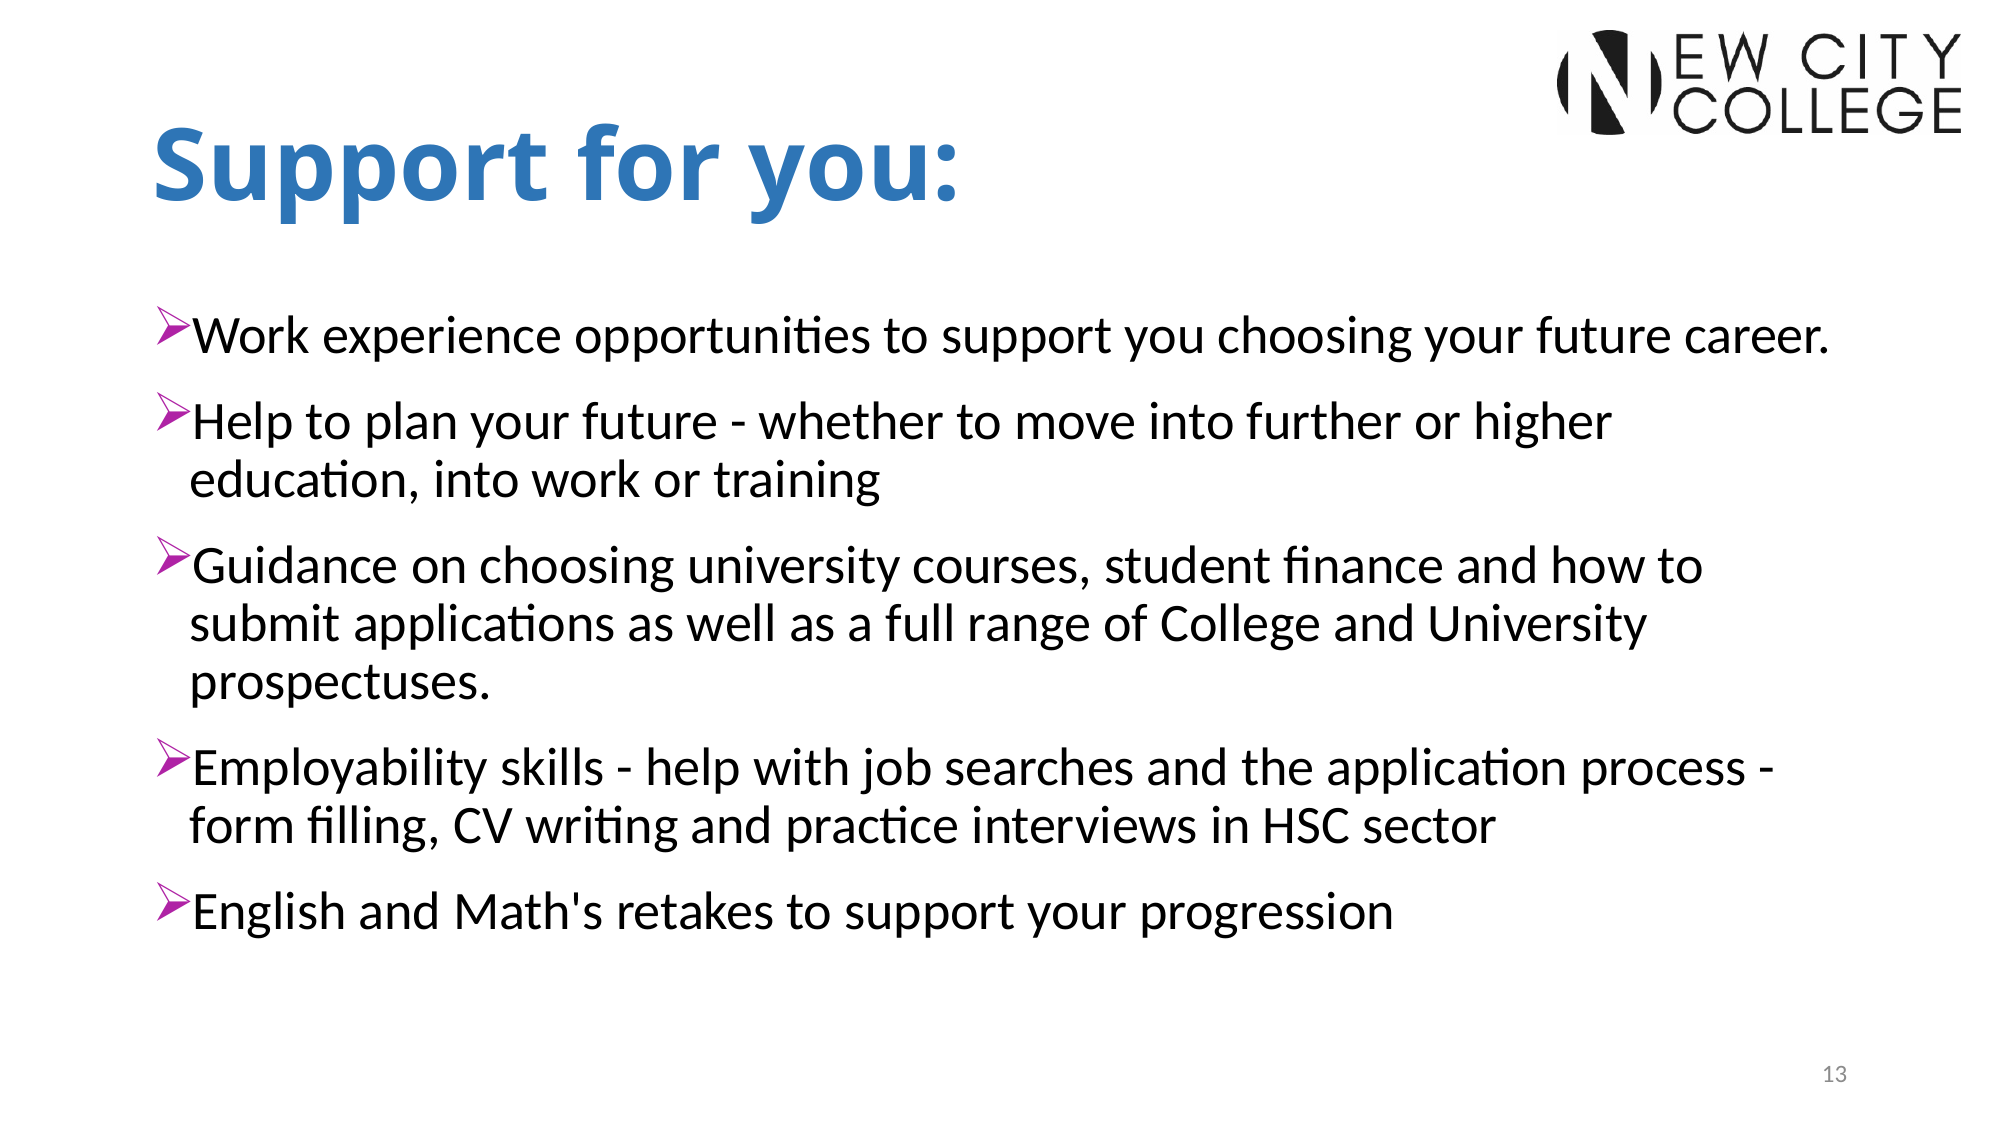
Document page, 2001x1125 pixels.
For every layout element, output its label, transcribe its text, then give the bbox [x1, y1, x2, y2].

picture [1557, 30, 1961, 135]
slide_number 13 [1412, 1042, 1863, 1103]
list Work experience opportunities to support you choosing your future career. Help to plan your future - whether to move into further or higher education, into work or training Guidance on choosing university courses, student finance and how to submit applications as well as a full range of College and University prospectuses. Employability skills - help with job searches and the application process - form filling, CV writing and practice interviews in HSC sector English and Math's retakes to support your progression [137, 299, 1863, 1014]
title Support for you: [137, 59, 1863, 278]
